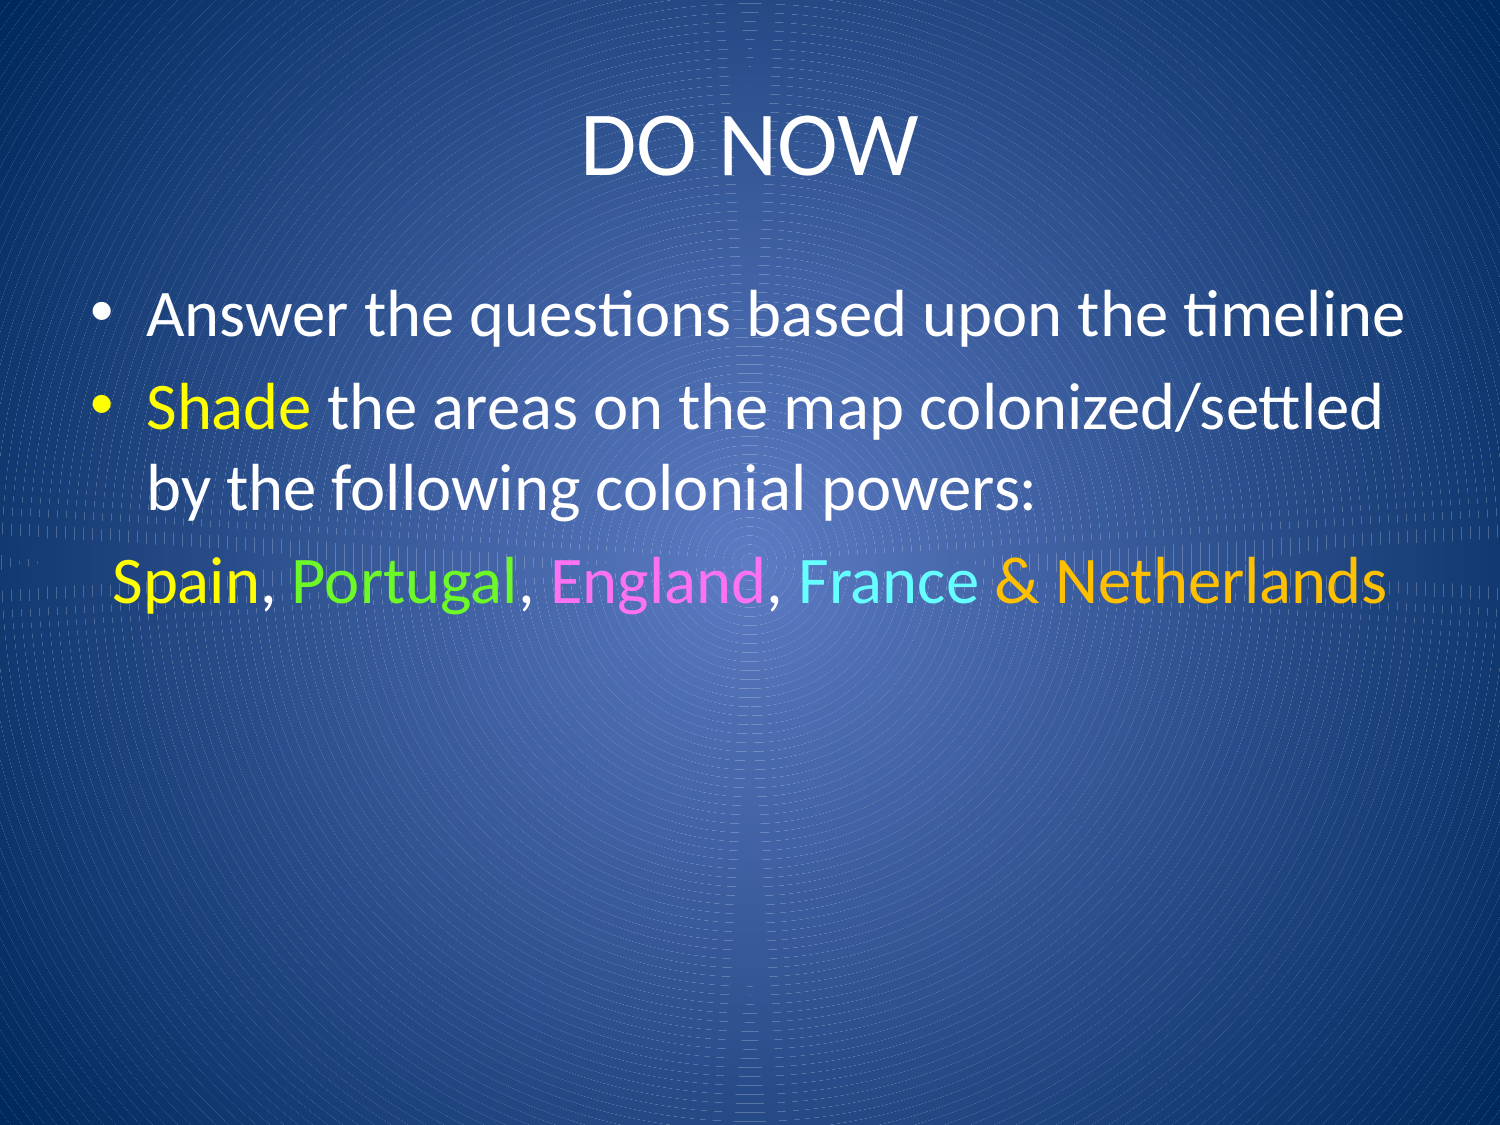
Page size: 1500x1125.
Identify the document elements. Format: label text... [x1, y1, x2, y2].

list Answer the questions based upon the timeline Shade the areas on the map colonized/settled by the following colonial powers: Spain, Portugal, England, France & Netherlands [75, 262, 1425, 1005]
title DO NOW [75, 45, 1425, 233]
